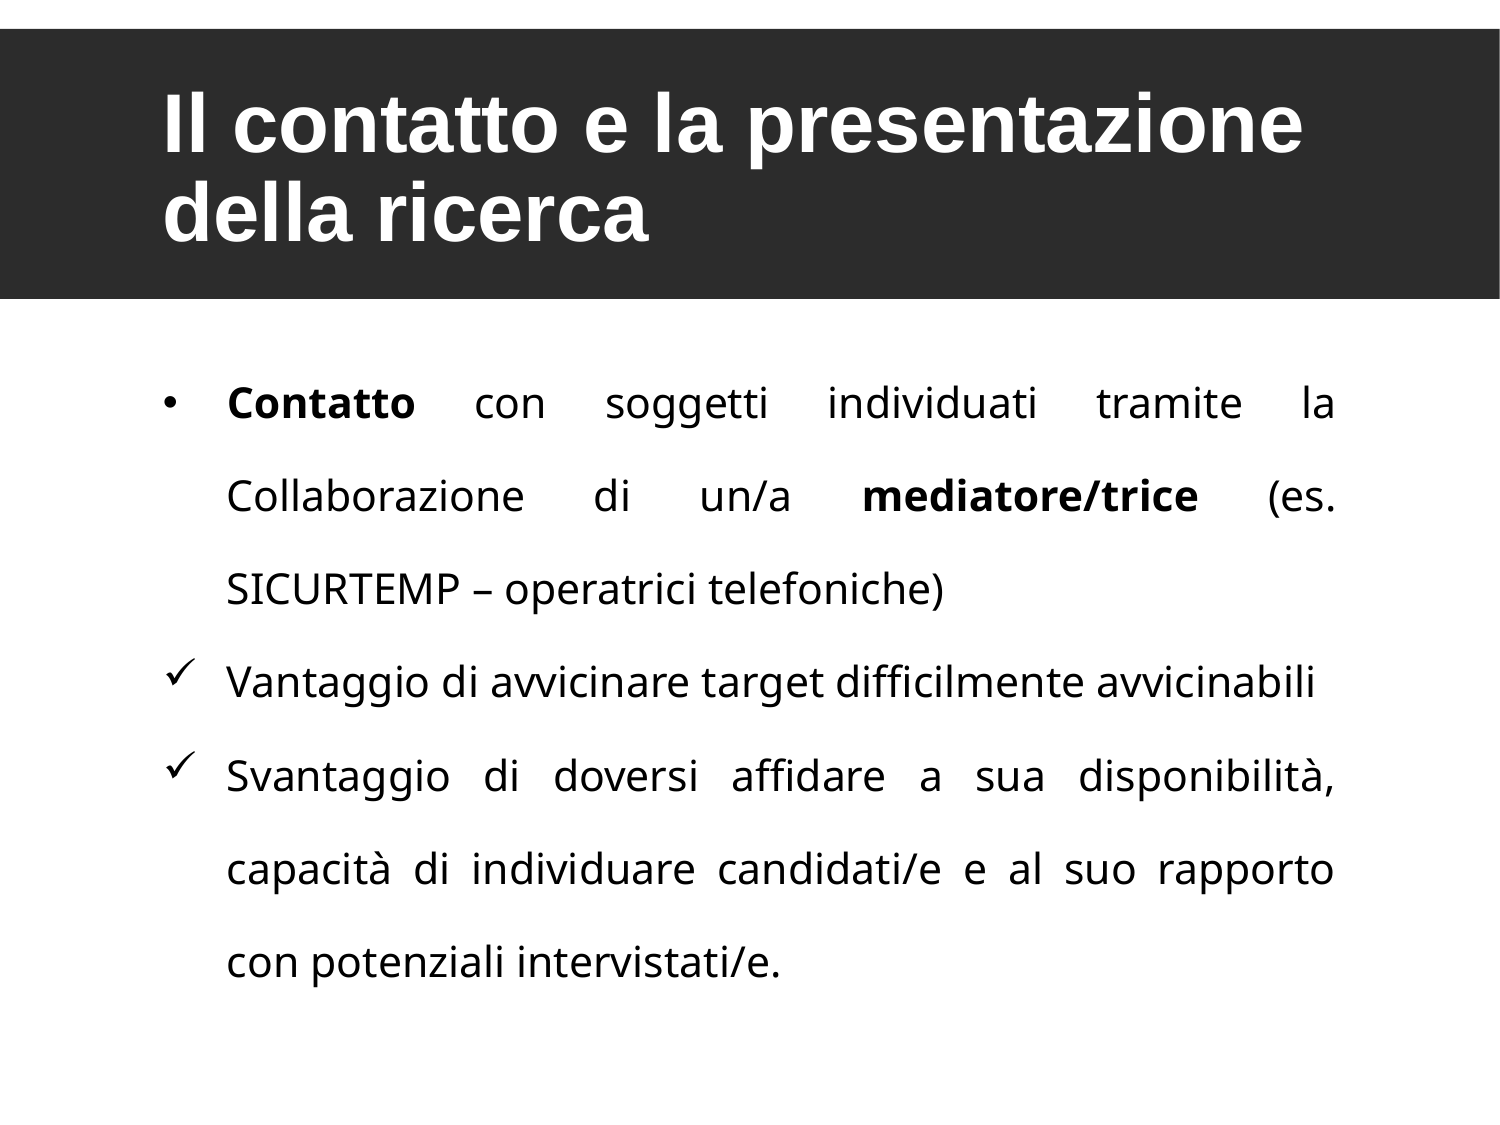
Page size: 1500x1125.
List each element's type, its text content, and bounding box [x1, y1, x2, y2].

text_box [0, 28, 1500, 300]
text_box [0, 0, 1500, 28]
text_box Contatto con soggetti individuati tramite la Collaborazione di un/a mediatore/trice (es. SICURTEMP – operatrici telefoniche) Vantaggio di avvicinare target difficilmente avvicinabili Svantaggio di doversi affidare a sua disponibilità, capacità di individuare candidati/e e al suo rapporto con potenziali intervistati/e. [147, 329, 1352, 1020]
text_box [0, 300, 1500, 1125]
text_box Il contatto e la presentazione della ricerca [147, 46, 1352, 295]
text_box [490, 42, 963, 168]
